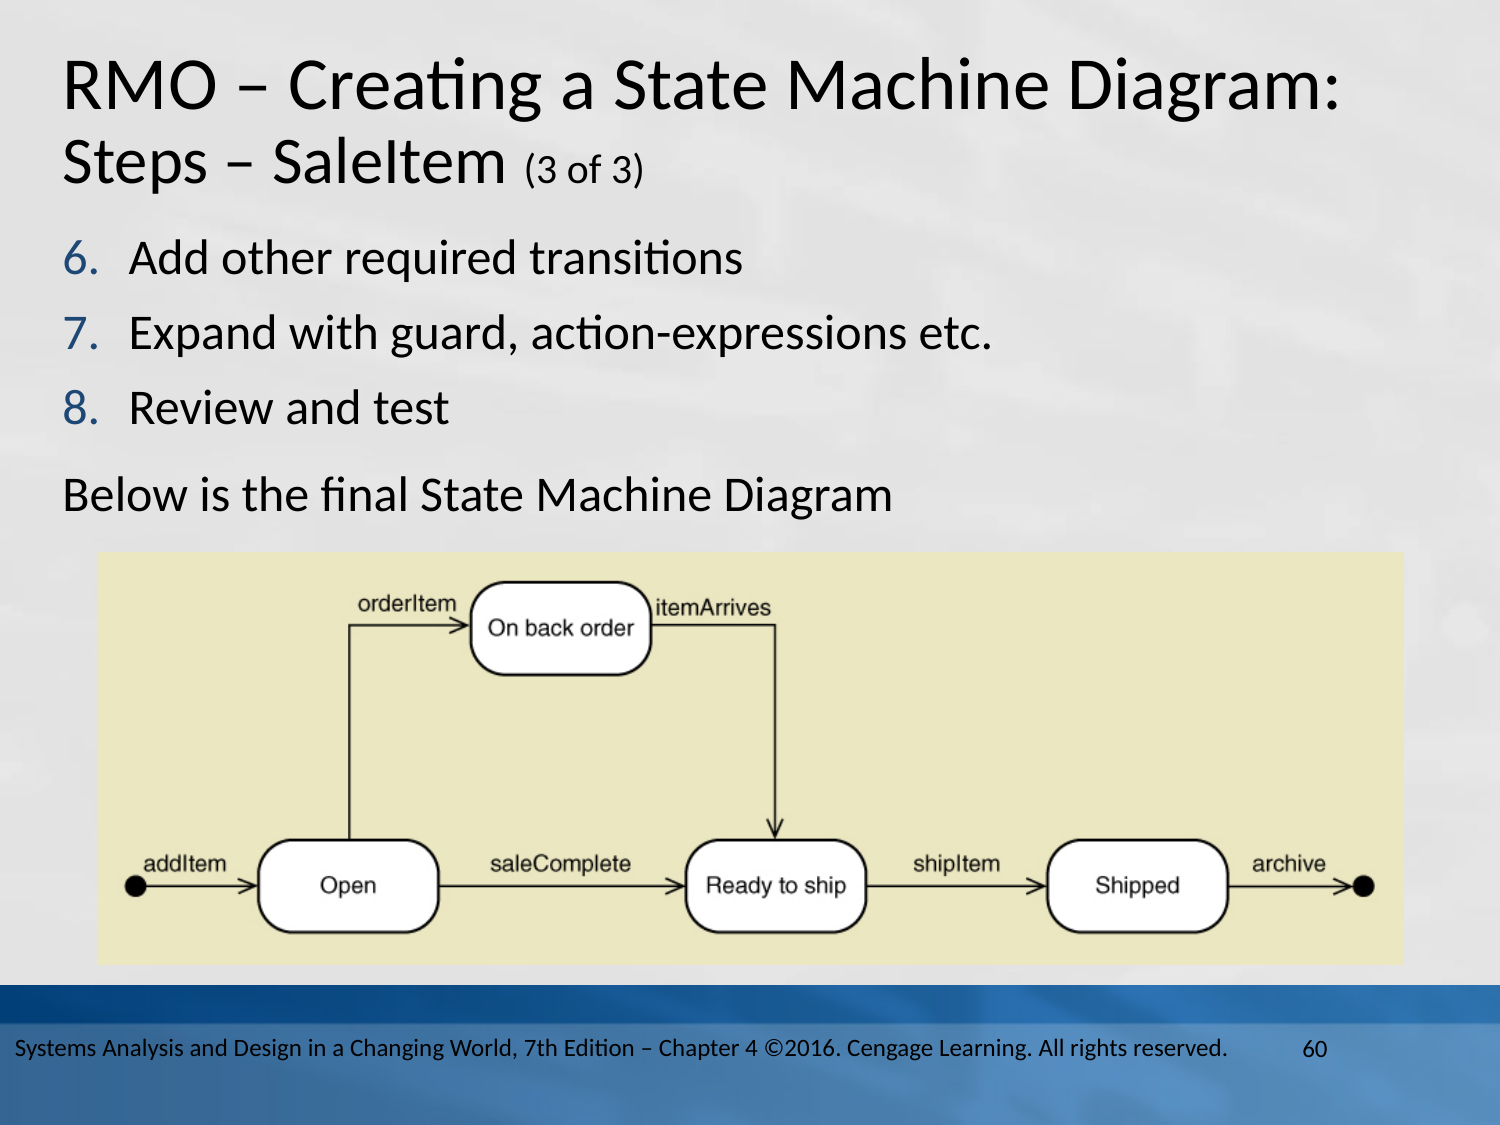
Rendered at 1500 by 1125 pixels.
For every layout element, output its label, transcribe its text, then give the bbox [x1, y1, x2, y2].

picture [0, 0, 1500, 1125]
slide_number 60 [1287, 1025, 1425, 1100]
list Below is the final State Machine Diagram [62, 468, 1438, 523]
footer Systems Analysis and Design in a Changing World, 7th Edition – Chapter 4 ©2016. Cengage Learning. All rights reserved. [0, 1024, 1263, 1075]
title R M O – Creating a State Machine Diagram: Steps – SaleItem (3 of 3) [62, 45, 1438, 200]
list Add other required transitions Expand with guard, action-expressions etc. Review and test [62, 231, 1438, 438]
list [98, 552, 1404, 965]
